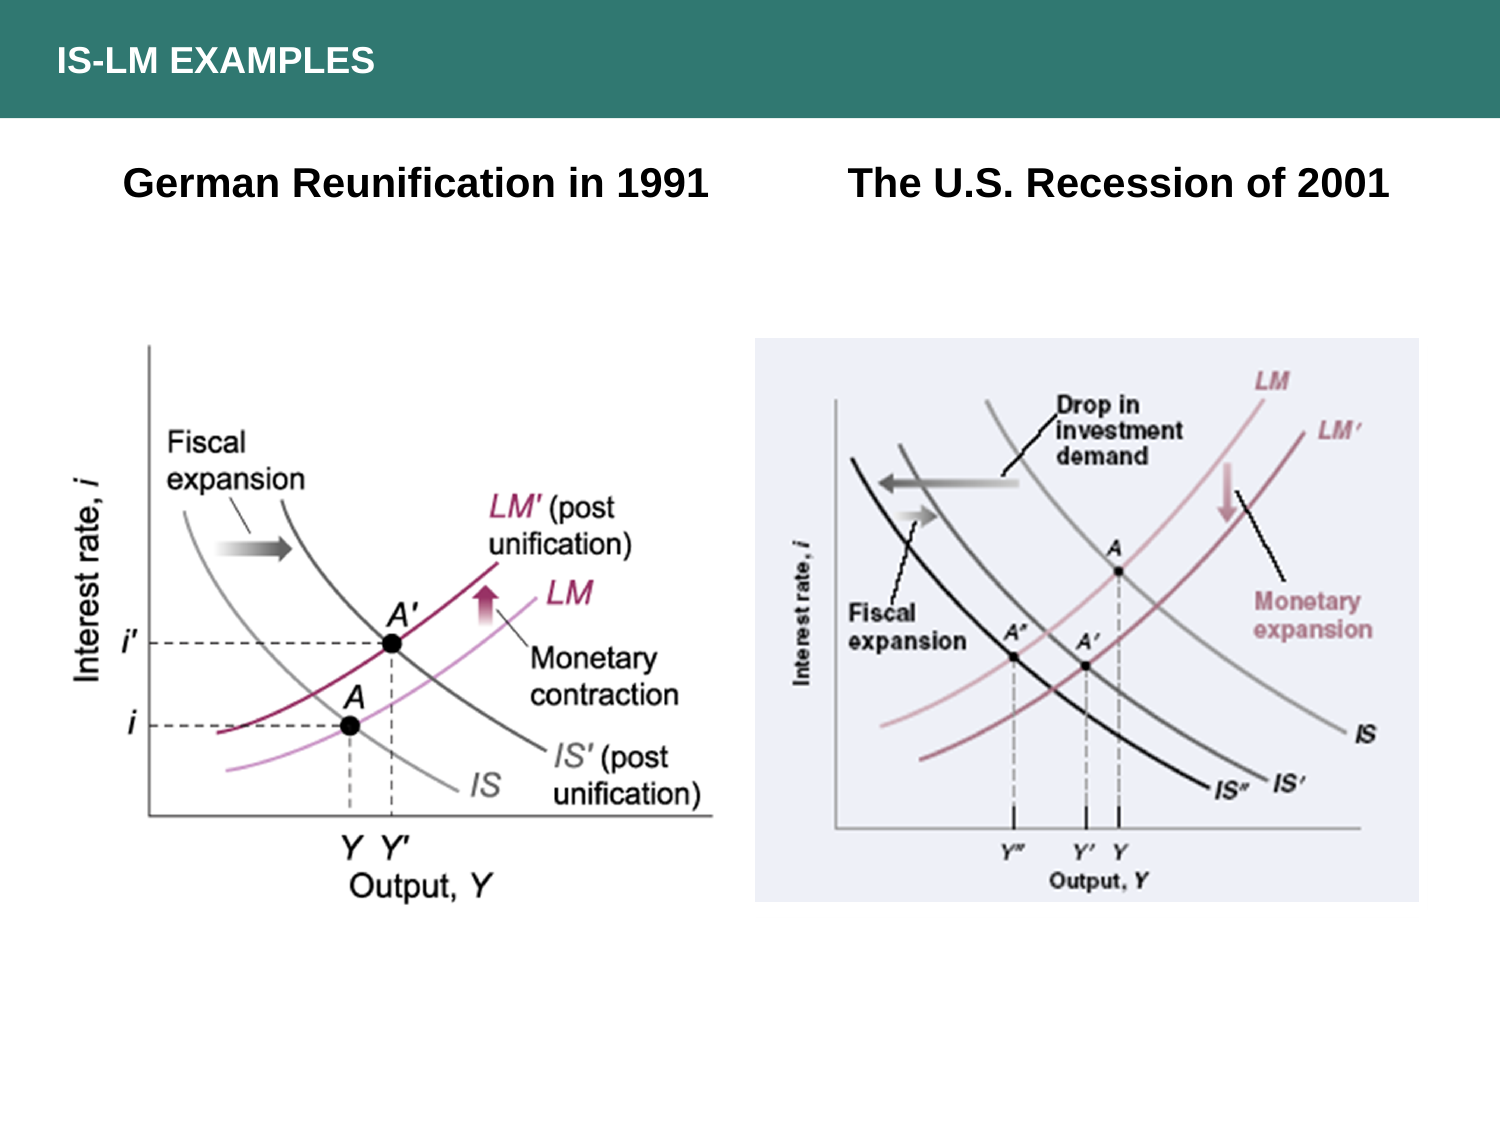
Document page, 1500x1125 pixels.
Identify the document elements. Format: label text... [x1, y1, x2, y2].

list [755, 338, 1419, 902]
text_box German Reunification in 1991 The U.S. Recession of 2001 [61, 118, 1450, 498]
text_box IS-LM EXAMPLES [0, 0, 1500, 120]
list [61, 324, 725, 916]
